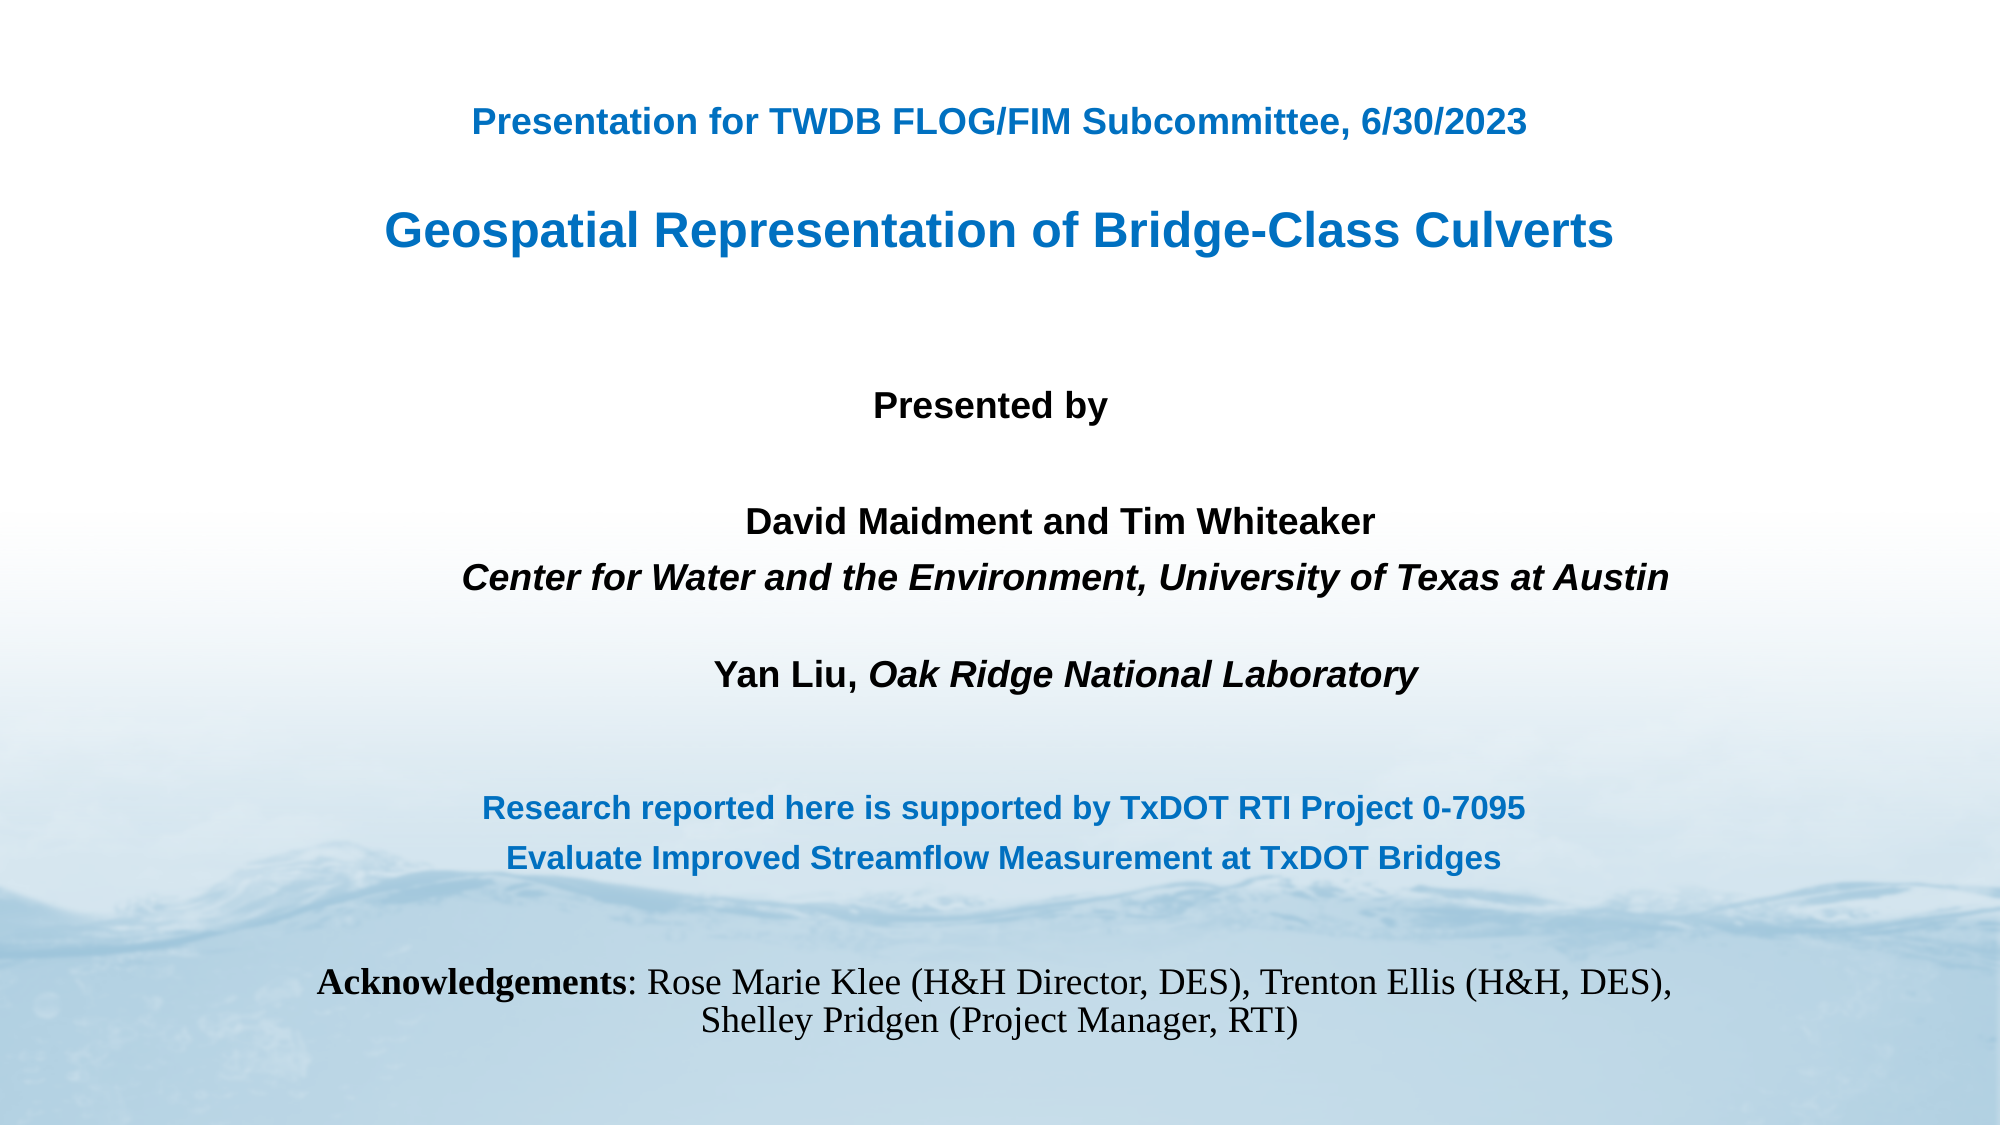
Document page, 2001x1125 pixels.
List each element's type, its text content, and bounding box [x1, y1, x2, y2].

text_box Acknowledgements: Rose Marie Klee (H&H Director, DES), Trenton Ellis (H&H, DES), Shelley Pridgen (Project Manager, RTI) [152, 957, 1848, 1047]
text_box Presented by [385, 368, 1597, 434]
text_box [385, 494, 1692, 962]
text_box Presentation for TWDB FLOG/FIM Subcommittee, 6/30/2023 [394, 84, 1606, 150]
text_box Geospatial Representation of Bridge-Class Culverts [6, 190, 1994, 266]
